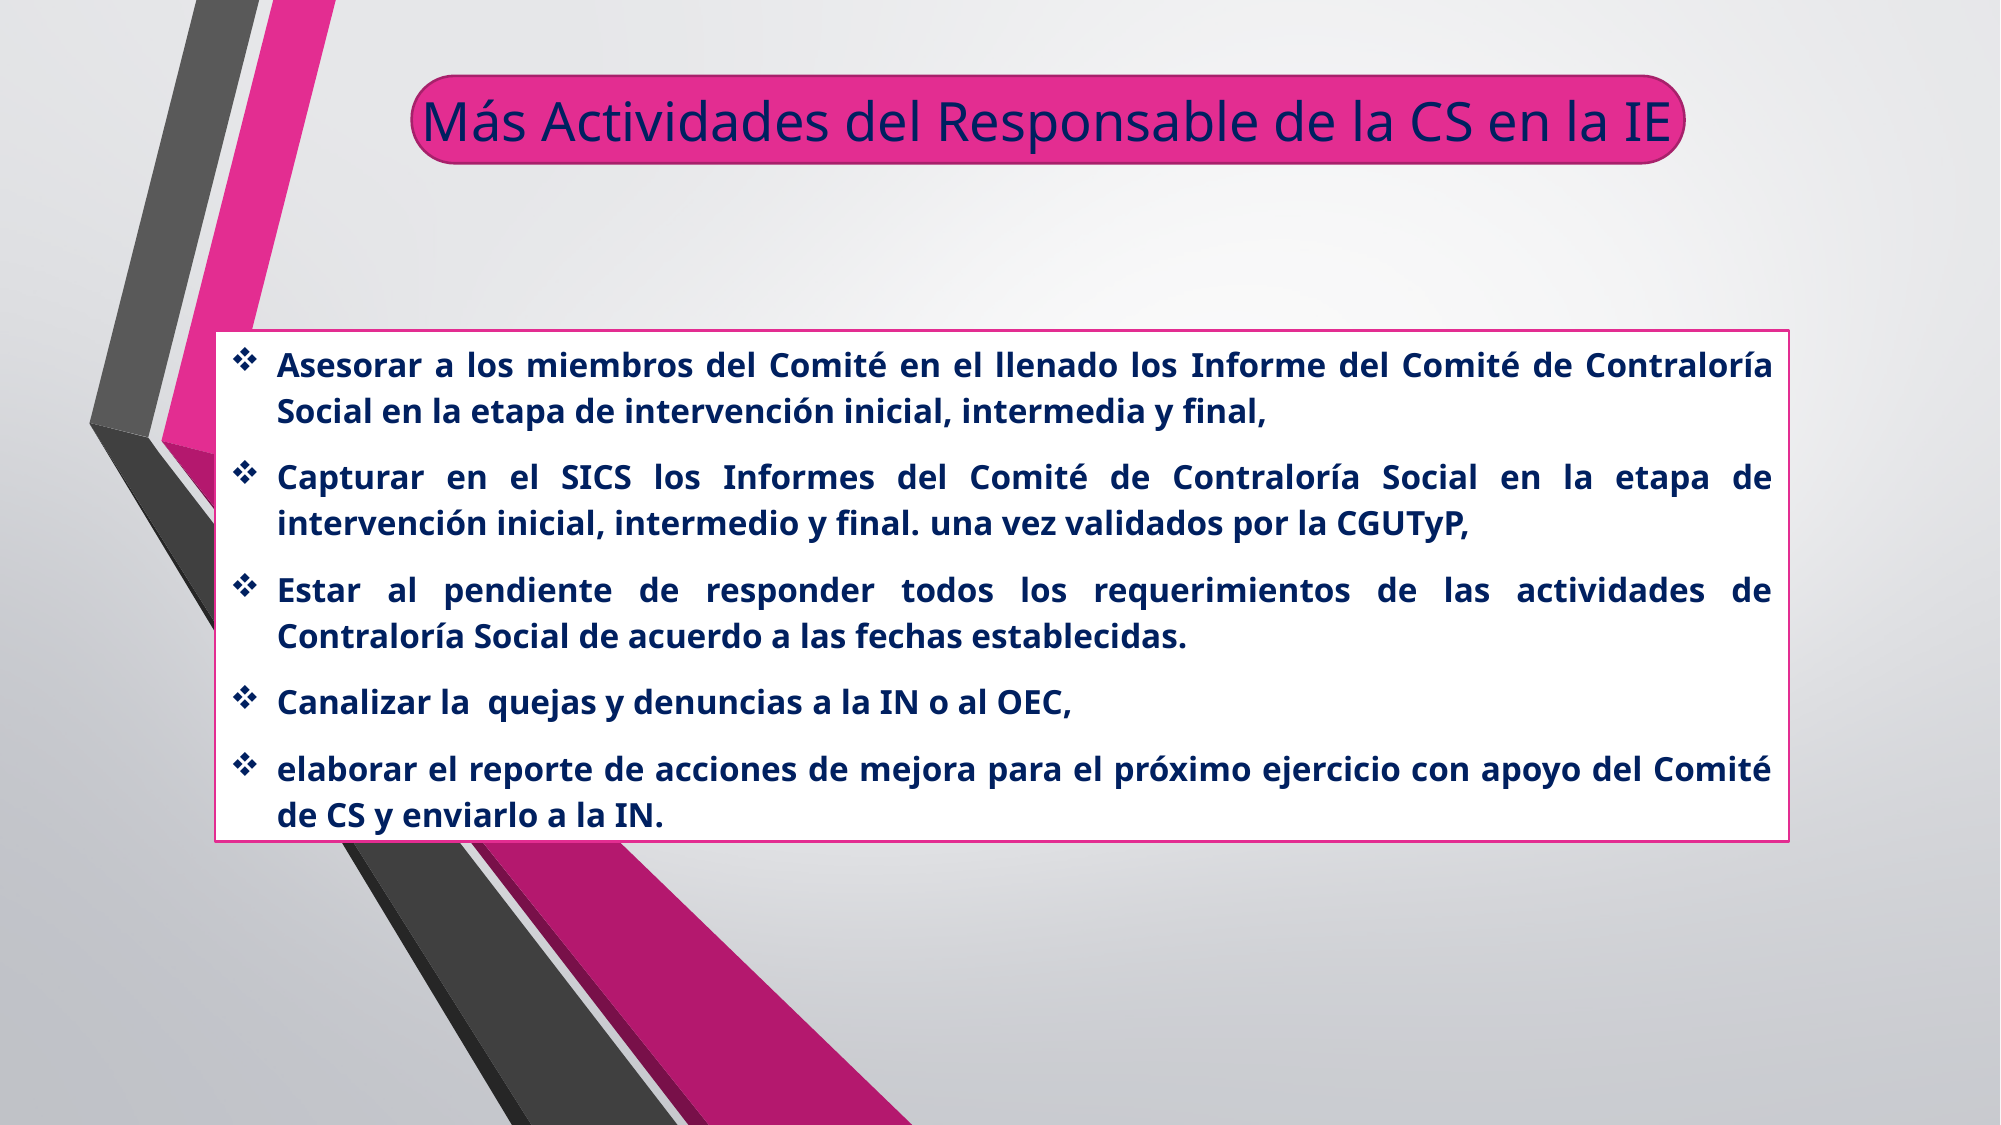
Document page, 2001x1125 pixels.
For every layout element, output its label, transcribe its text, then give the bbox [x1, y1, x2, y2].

text_box Asesorar a los miembros del Comité en el llenado los Informe del Comité de Contraloría Social en la etapa de intervención inicial, intermedia y final, Capturar en el SICS los Informes del Comité de Contraloría Social en la etapa de intervención inicial, intermedio y final. una vez validados por la CGUTyP, Estar al pendiente de responder todos los requerimientos de las actividades de Contraloría Social de acuerdo a las fechas establecidas. Canalizar la quejas y denuncias a la IN o al OEC, elaborar el reporte de acciones de mejora para el próximo ejercicio con apoyo del Comité de CS y enviarlo a la IN. [214, 329, 1790, 843]
text_box Más Actividades del Responsable de la CS en la IE [410, 74, 1686, 165]
